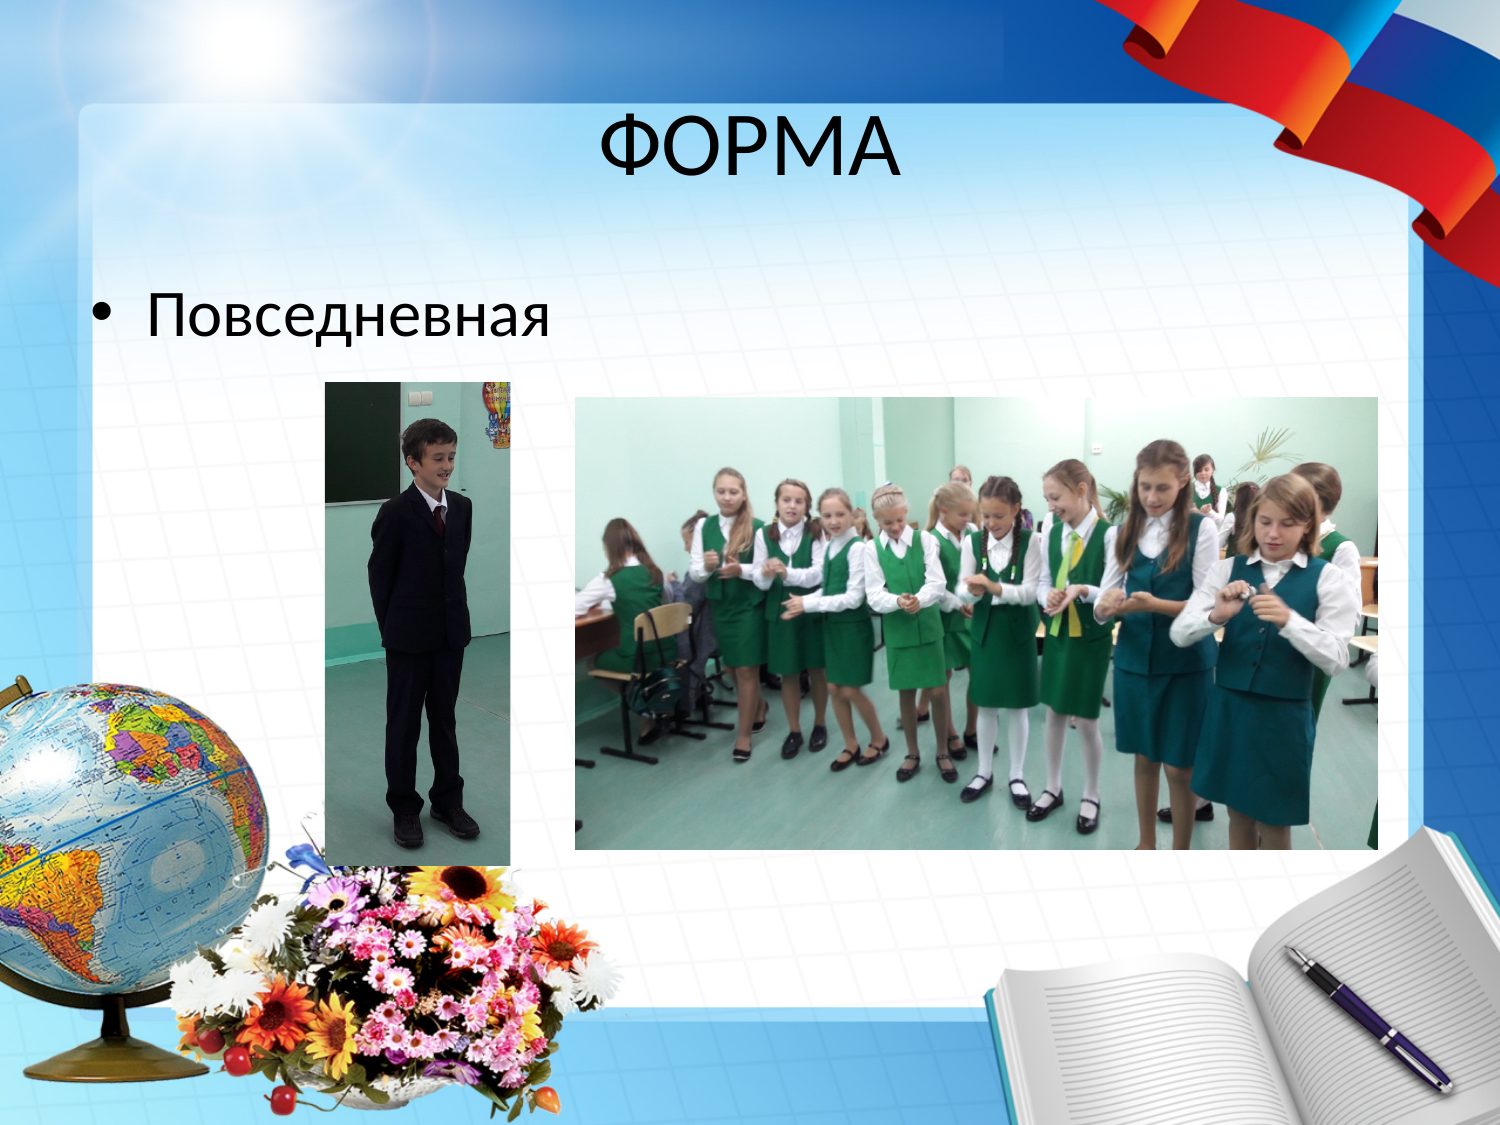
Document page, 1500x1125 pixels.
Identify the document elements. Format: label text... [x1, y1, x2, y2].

picture [0, 0, 1500, 1125]
title ФОРМА [75, 45, 1425, 233]
list Повседневная [75, 262, 1425, 1005]
